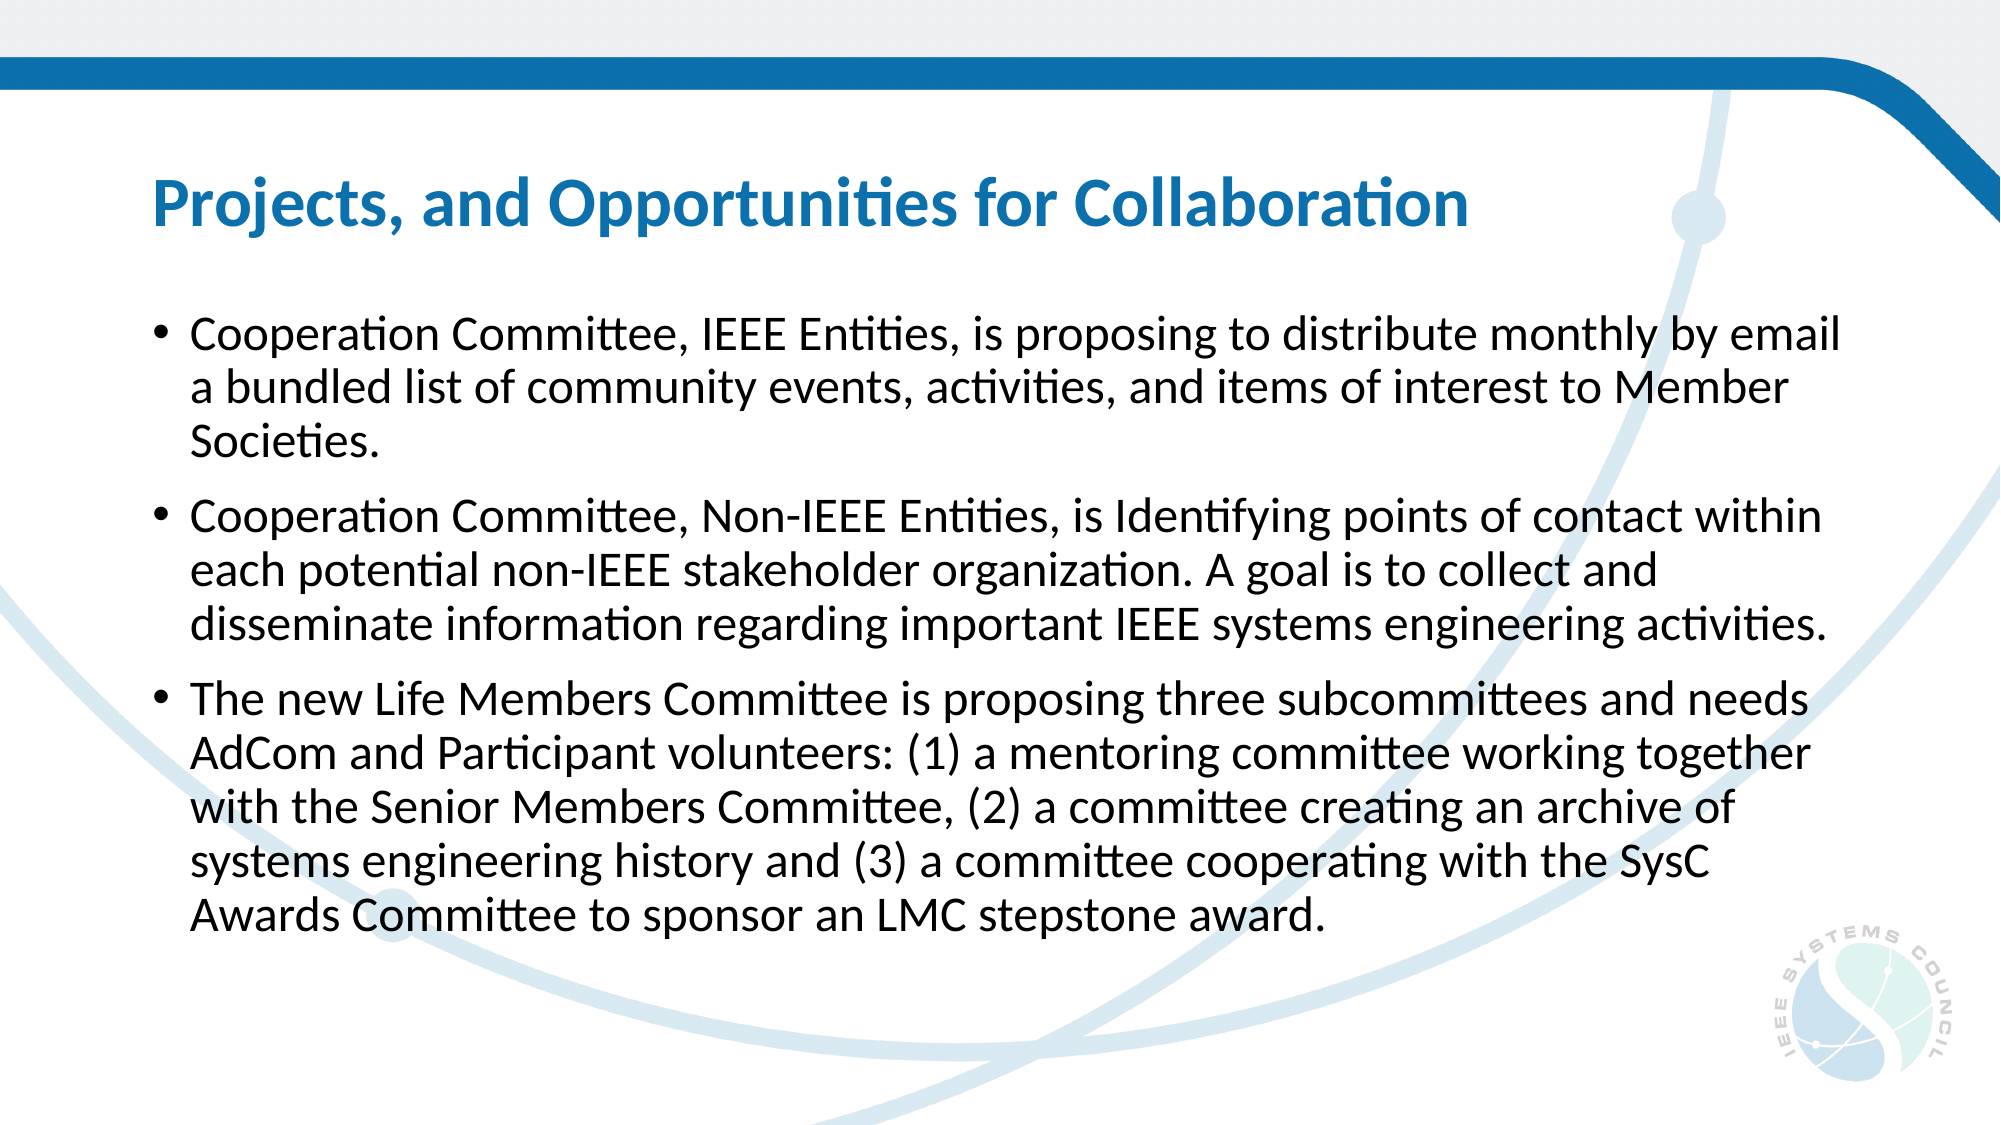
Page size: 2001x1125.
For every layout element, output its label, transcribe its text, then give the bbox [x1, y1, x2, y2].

list Cooperation Committee, IEEE Entities, is proposing to distribute monthly by email a bundled list of community events, activities, and items of interest to Member Societies. Cooperation Committee, Non-IEEE Entities, is Identifying points of contact within each potential non-IEEE stakeholder organization. A goal is to collect and disseminate information regarding important IEEE systems engineering activities. The new Life Members Committee is proposing three subcommittees and needs AdCom and Participant volunteers: (1) a mentoring committee working together with the Senior Members Committee, (2) a committee creating an archive of systems engineering history and (3) a committee cooperating with the SysC Awards Committee to sponsor an LMC stepstone award. [137, 299, 1863, 1014]
title Projects, and Opportunities for Collaboration [137, 157, 1863, 257]
picture [0, 0, 2000, 1125]
